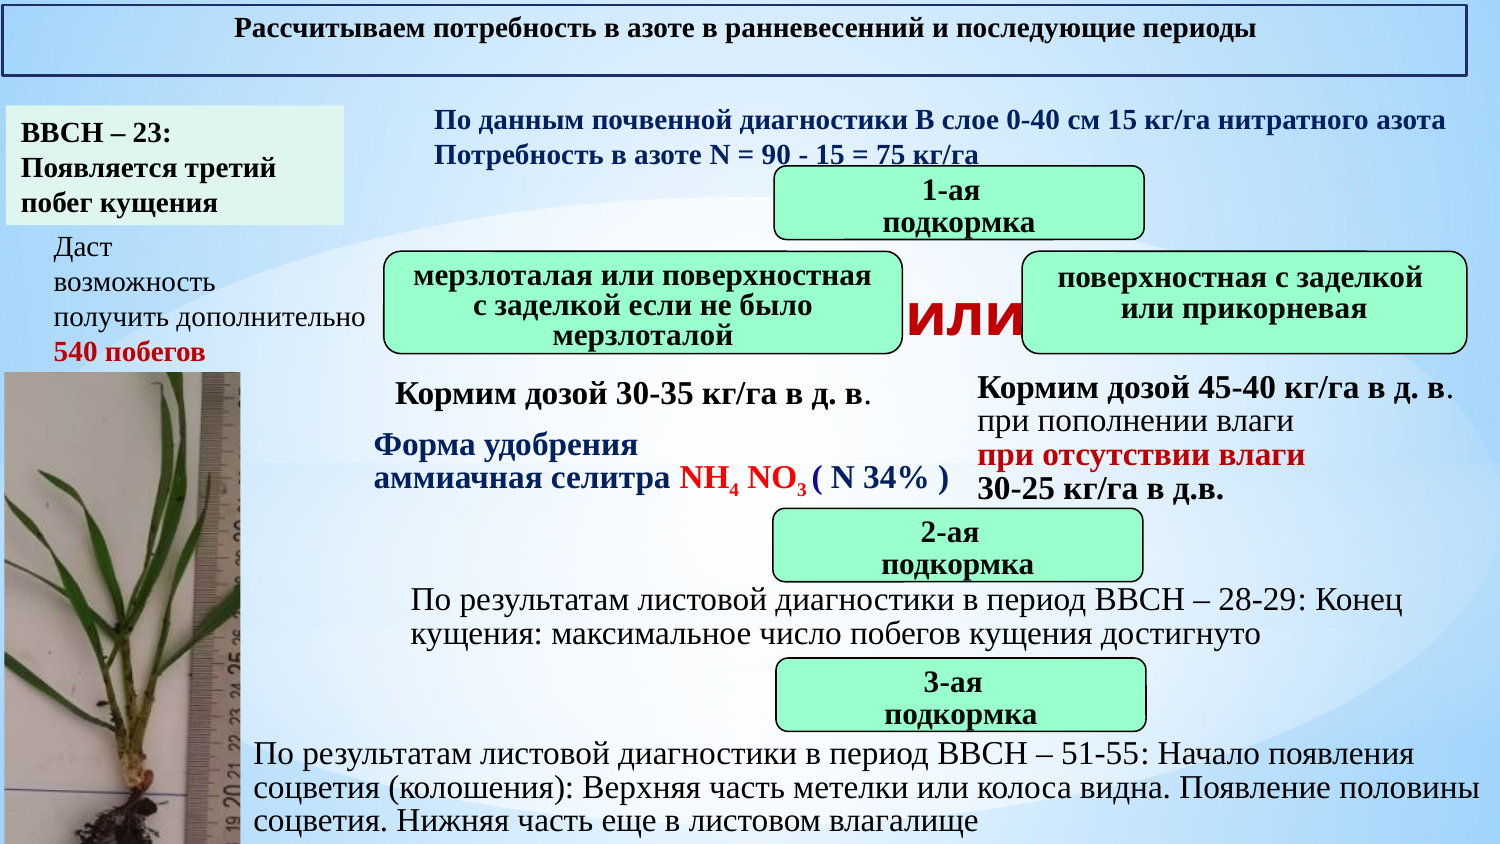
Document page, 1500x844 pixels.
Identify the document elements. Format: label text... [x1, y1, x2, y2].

text_box 1-ая подкормка [774, 178, 1145, 240]
text_box Рассчитываем потребность в азоте в ранневесенний и последующие периоды [2, 1, 1490, 51]
text_box Даст возможность получить дополнительно 540 побегов [38, 219, 382, 375]
text_box мерзлоталая или поверхностная с заделкой если не было мерзлоталой [383, 251, 903, 354]
text_box или [894, 271, 1039, 353]
text_box По результатам листовой диагностики в период ВВСН – 28-29: Конец кущения: максимальное число побегов кущения достигнуто [399, 578, 1500, 658]
picture [4, 372, 241, 844]
text_box поверхностная с заделкой или прикорневая [1022, 251, 1467, 354]
text_box ВВСН – 23: Появляется третий побег кущения [5, 105, 344, 226]
text_box Кормим дозой 30-35 кг/га в д. в. [383, 365, 902, 416]
text_box [1, 4, 1468, 77]
text_box Форма удобрения аммиачная селитра NH4 NO3 ( N 34% ) [362, 416, 967, 507]
text_box Кормим дозой 45-40 кг/га в д. в. при пополнении влаги при отсутствии влаги 30-25 кг/га в д.в. [966, 365, 1494, 513]
text_box По данным почвенной диагностики В слое 0-40 см 15 кг/га нитратного азота Потребность в азоте N = 90 - 15 = 75 кг/га [419, 92, 1471, 178]
text_box 2-ая подкормка [772, 508, 1143, 578]
text_box По результатам листовой диагностики в период ВВСН – 51-55: Начало появления соцветия (колошения): Верхняя часть метелки или колоса видна. Появление половины соцветия. Нижняя часть еще в листовом влагалище [246, 731, 1500, 844]
text_box 3-ая подкормка [775, 657, 1147, 731]
